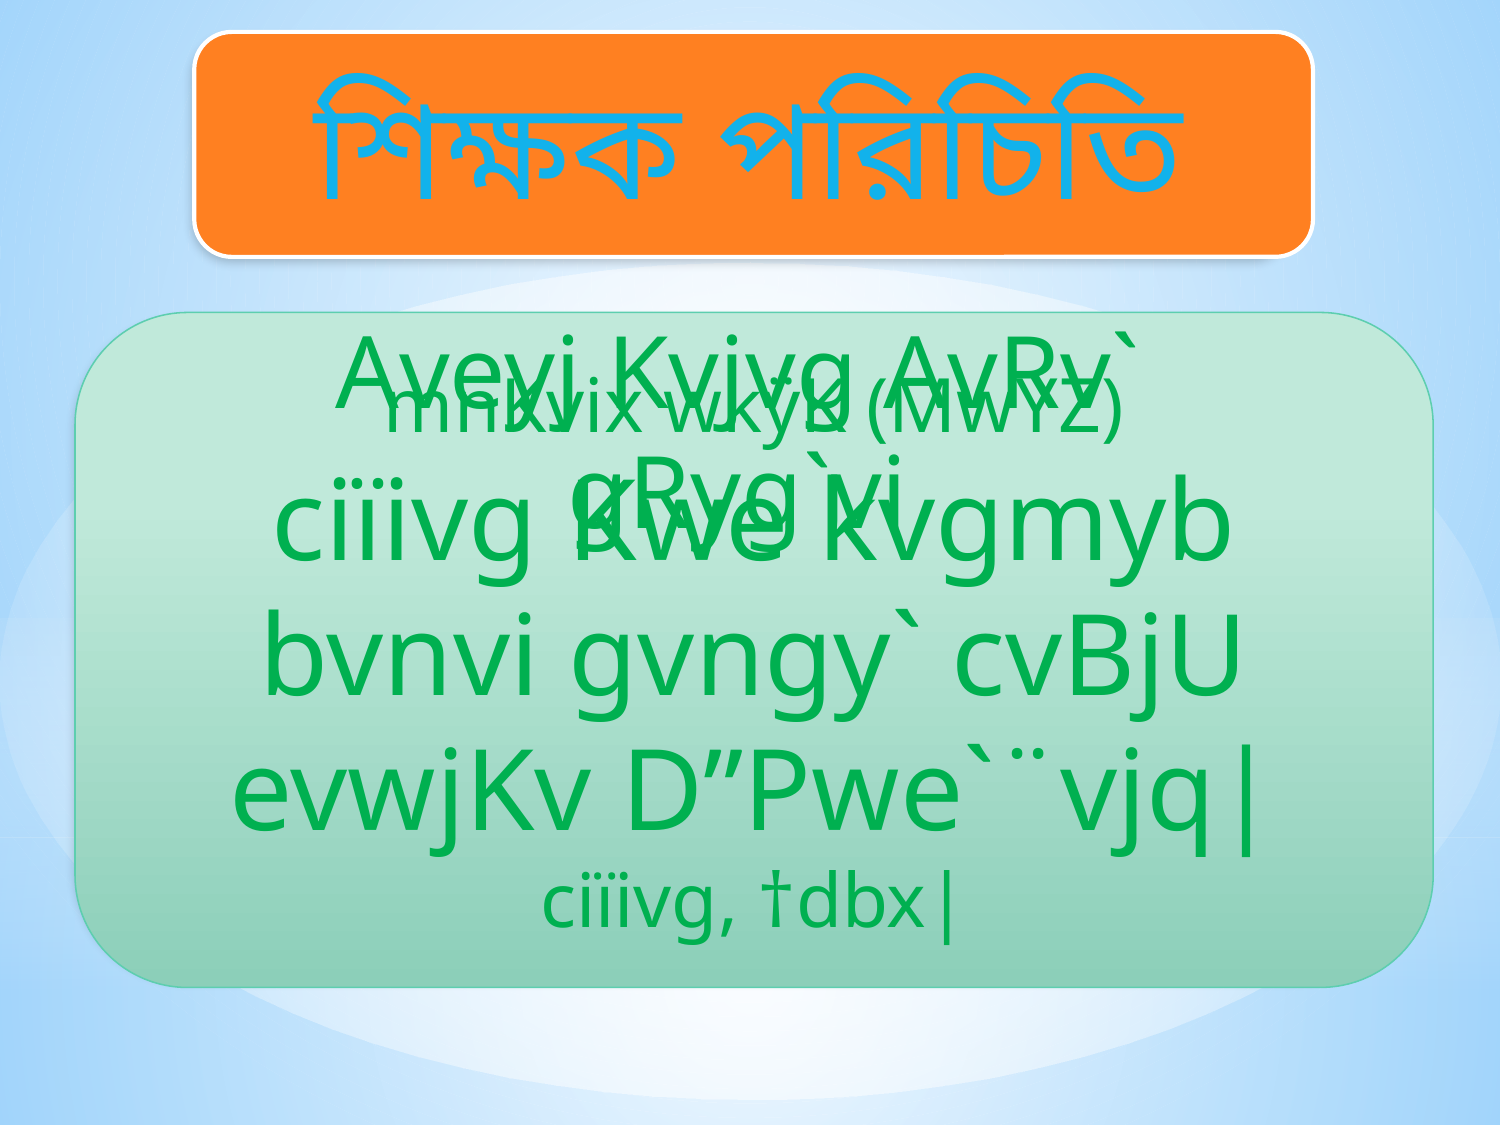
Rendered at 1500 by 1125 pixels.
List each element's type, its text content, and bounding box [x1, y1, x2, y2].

text_box শিক্ষক পরিচিতি [192, 29, 1316, 259]
text_box mnKvix wkÿK (MwYZ) ciïivg Kwe kvgmyb bvnvi gvngy` cvBjU evwjKv D”Pwe`¨vjq| ciïivg, †dbx| [74, 311, 1434, 989]
text_box Aveyj Kvjvg AvRv` gRyg`vi [237, 301, 1238, 556]
